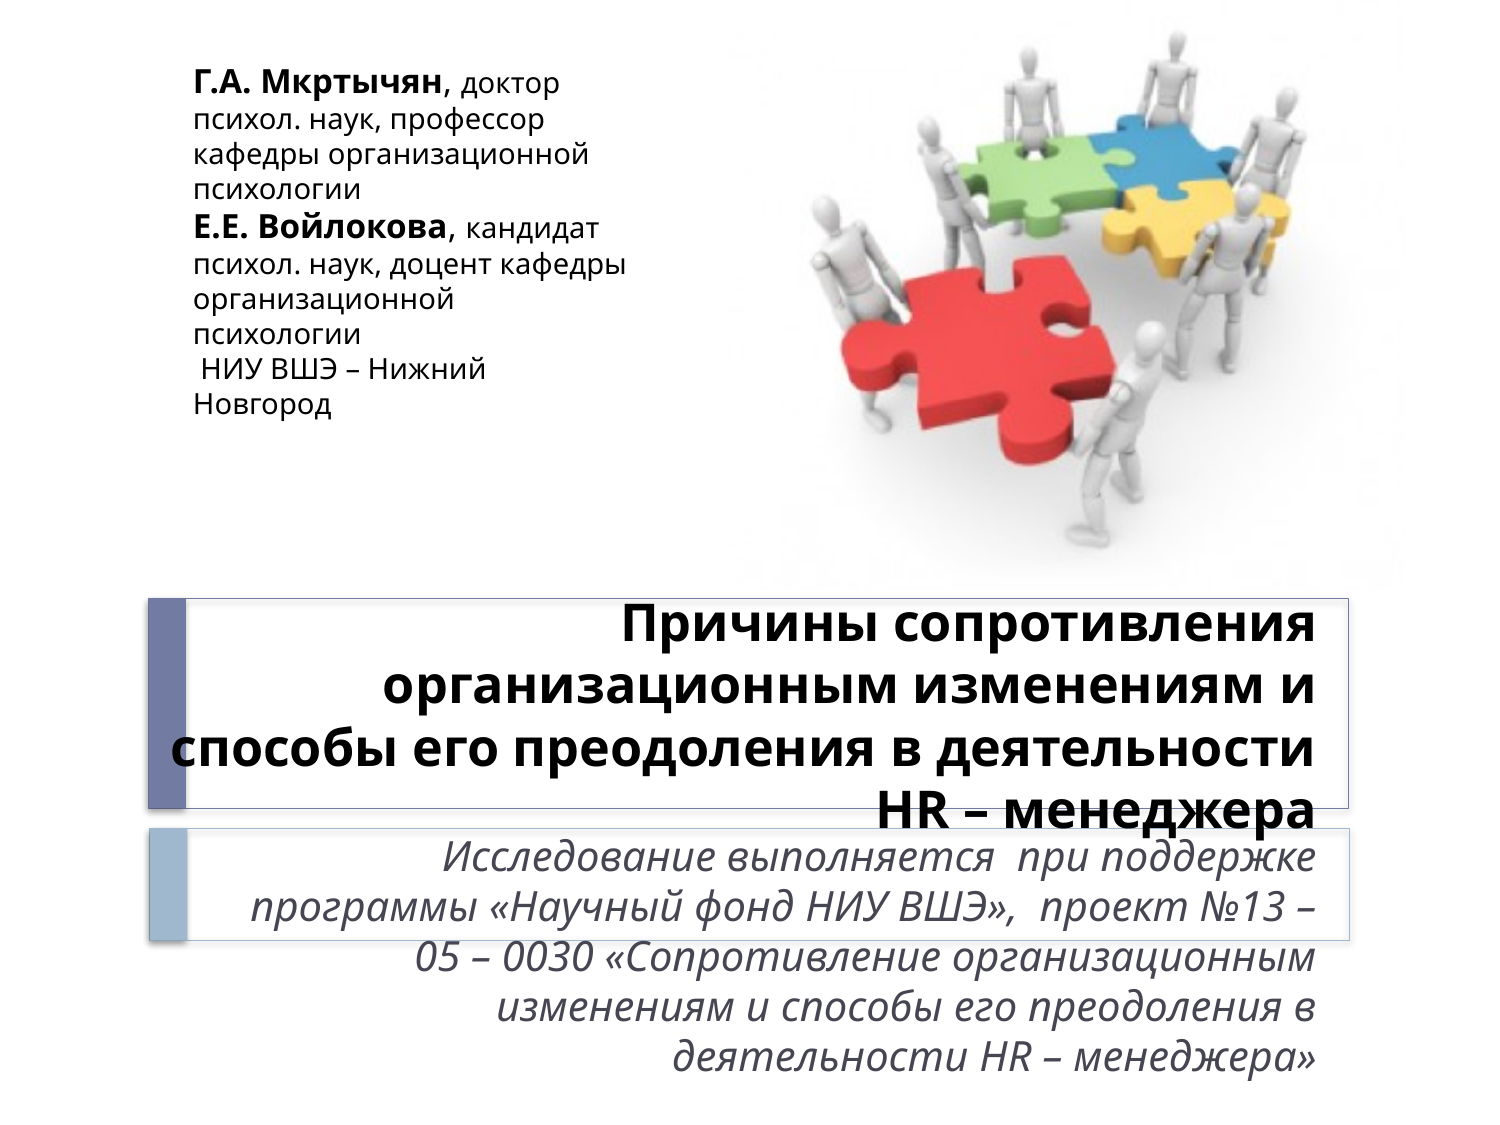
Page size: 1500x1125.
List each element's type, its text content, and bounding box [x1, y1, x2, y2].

title Причины сопротивления организационным изменениям и способы его преодоления в деятельности HR – менеджера [152, 457, 1332, 799]
subtitle Исследование выполняется при поддержке программы «Научный фонд НИУ ВШЭ», проект №13 – 05 – 0030 «Сопротивление организационным изменениям и способы его преодоления в деятельности HR – менеджера» [206, 822, 1332, 910]
text_box Г.А. Мкртычян, доктор психол. наук, профессор кафедры организационной психологии Е.Е. Войлокова, кандидат психол. наук, доцент кафедры организационной психологии НИУ ВШЭ – Нижний Новгород [80, 45, 720, 436]
picture [726, 0, 1406, 592]
